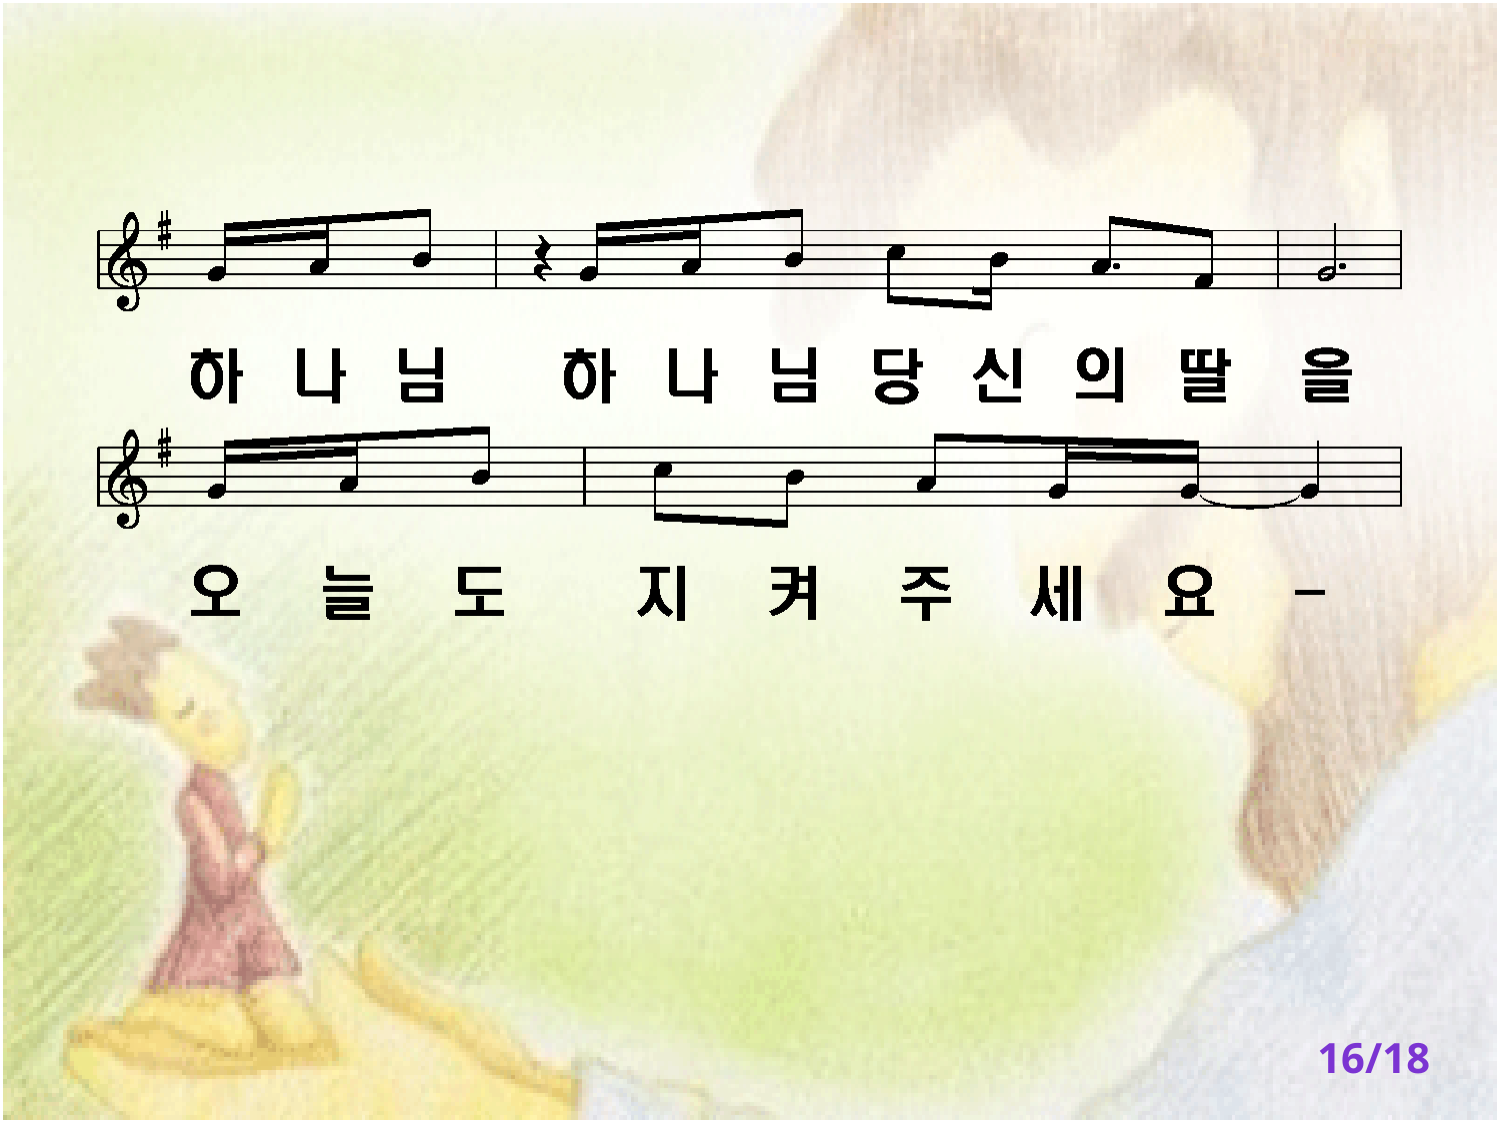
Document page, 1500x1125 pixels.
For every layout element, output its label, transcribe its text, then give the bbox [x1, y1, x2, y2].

picture [0, 0, 1500, 1125]
text_box 16/18 [1302, 1024, 1446, 1090]
